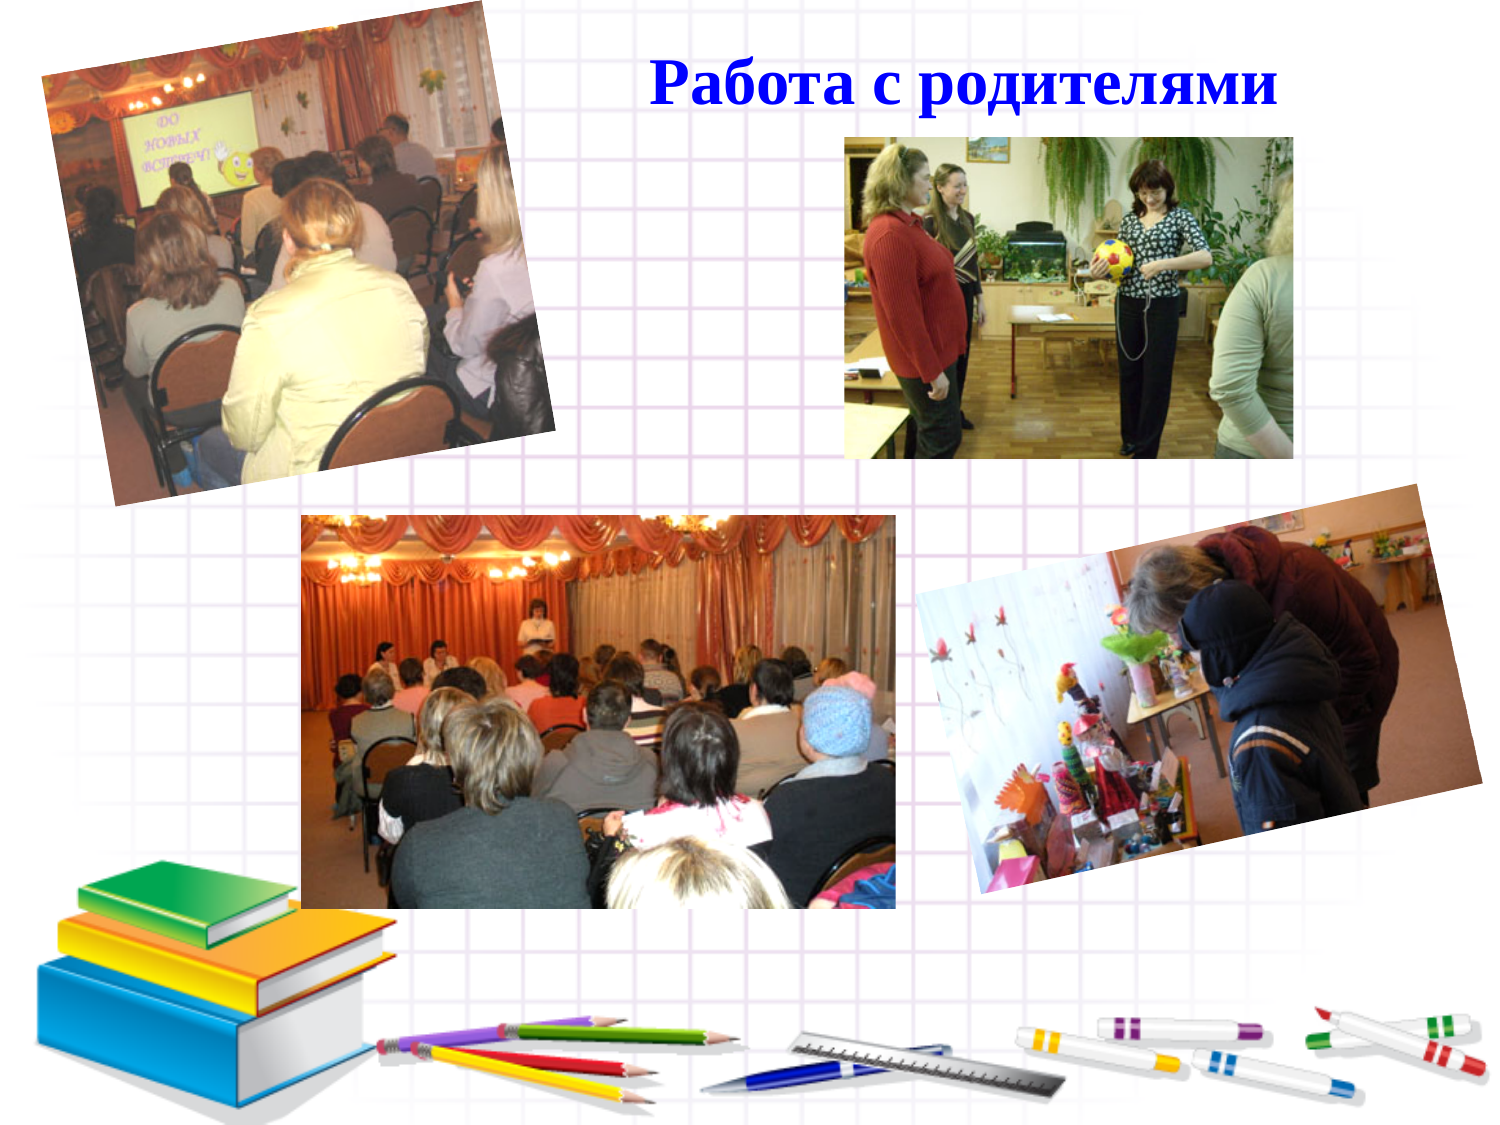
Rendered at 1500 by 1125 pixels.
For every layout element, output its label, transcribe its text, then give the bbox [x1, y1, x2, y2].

text_box Работа с родителями [634, 30, 1295, 126]
picture [0, 0, 1500, 1125]
